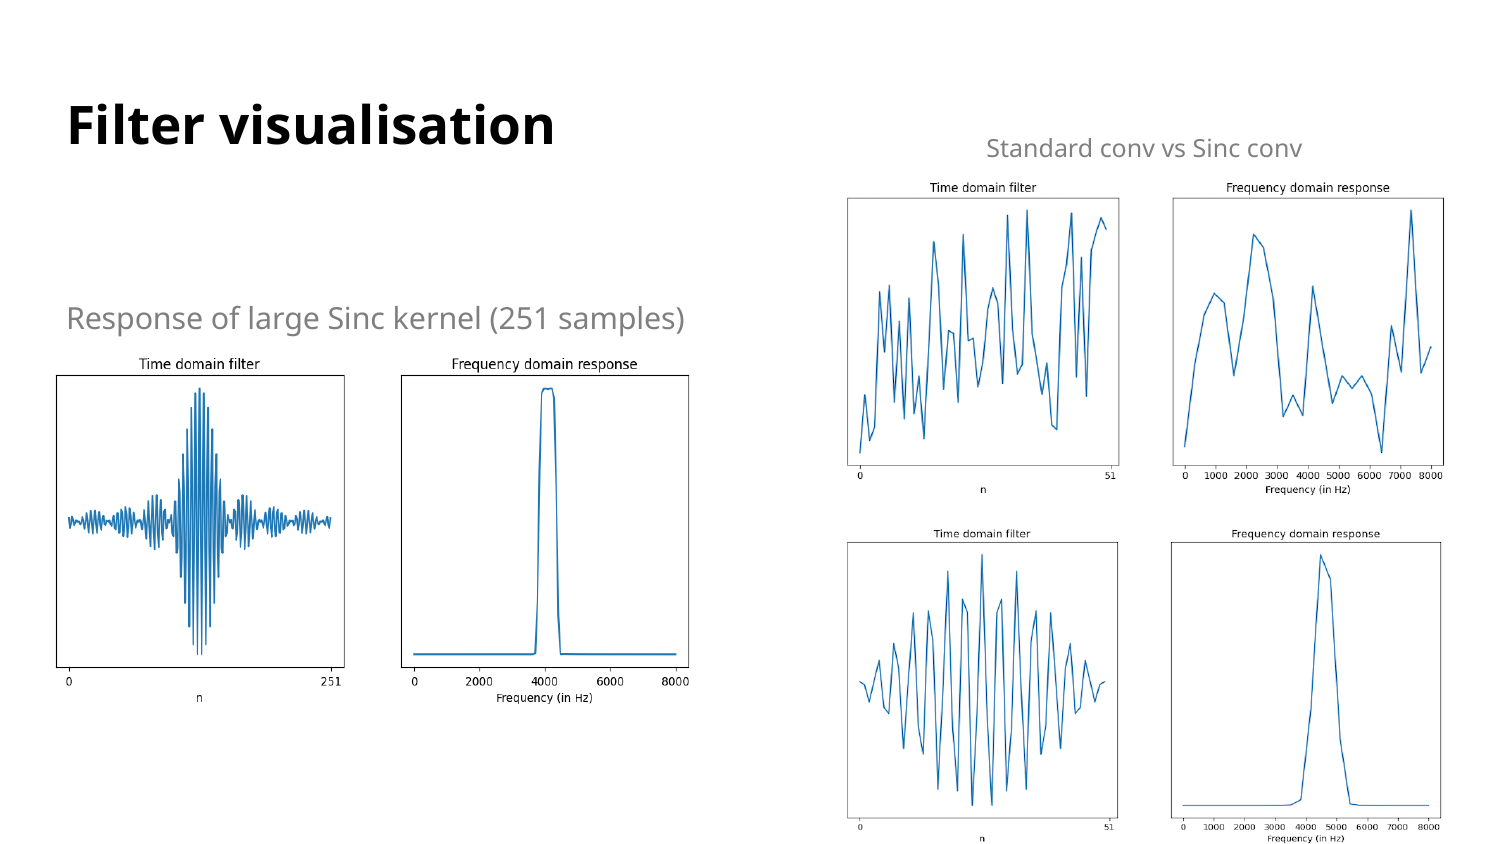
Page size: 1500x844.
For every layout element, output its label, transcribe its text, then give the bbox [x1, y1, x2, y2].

picture [50, 354, 692, 704]
title Filter visualisation [51, 72, 1449, 176]
list Standard conv vs Sinc conv [840, 111, 1449, 174]
list Response of large Sinc kernel (251 samples) [51, 276, 751, 355]
picture [840, 175, 1450, 499]
picture [840, 520, 1450, 844]
